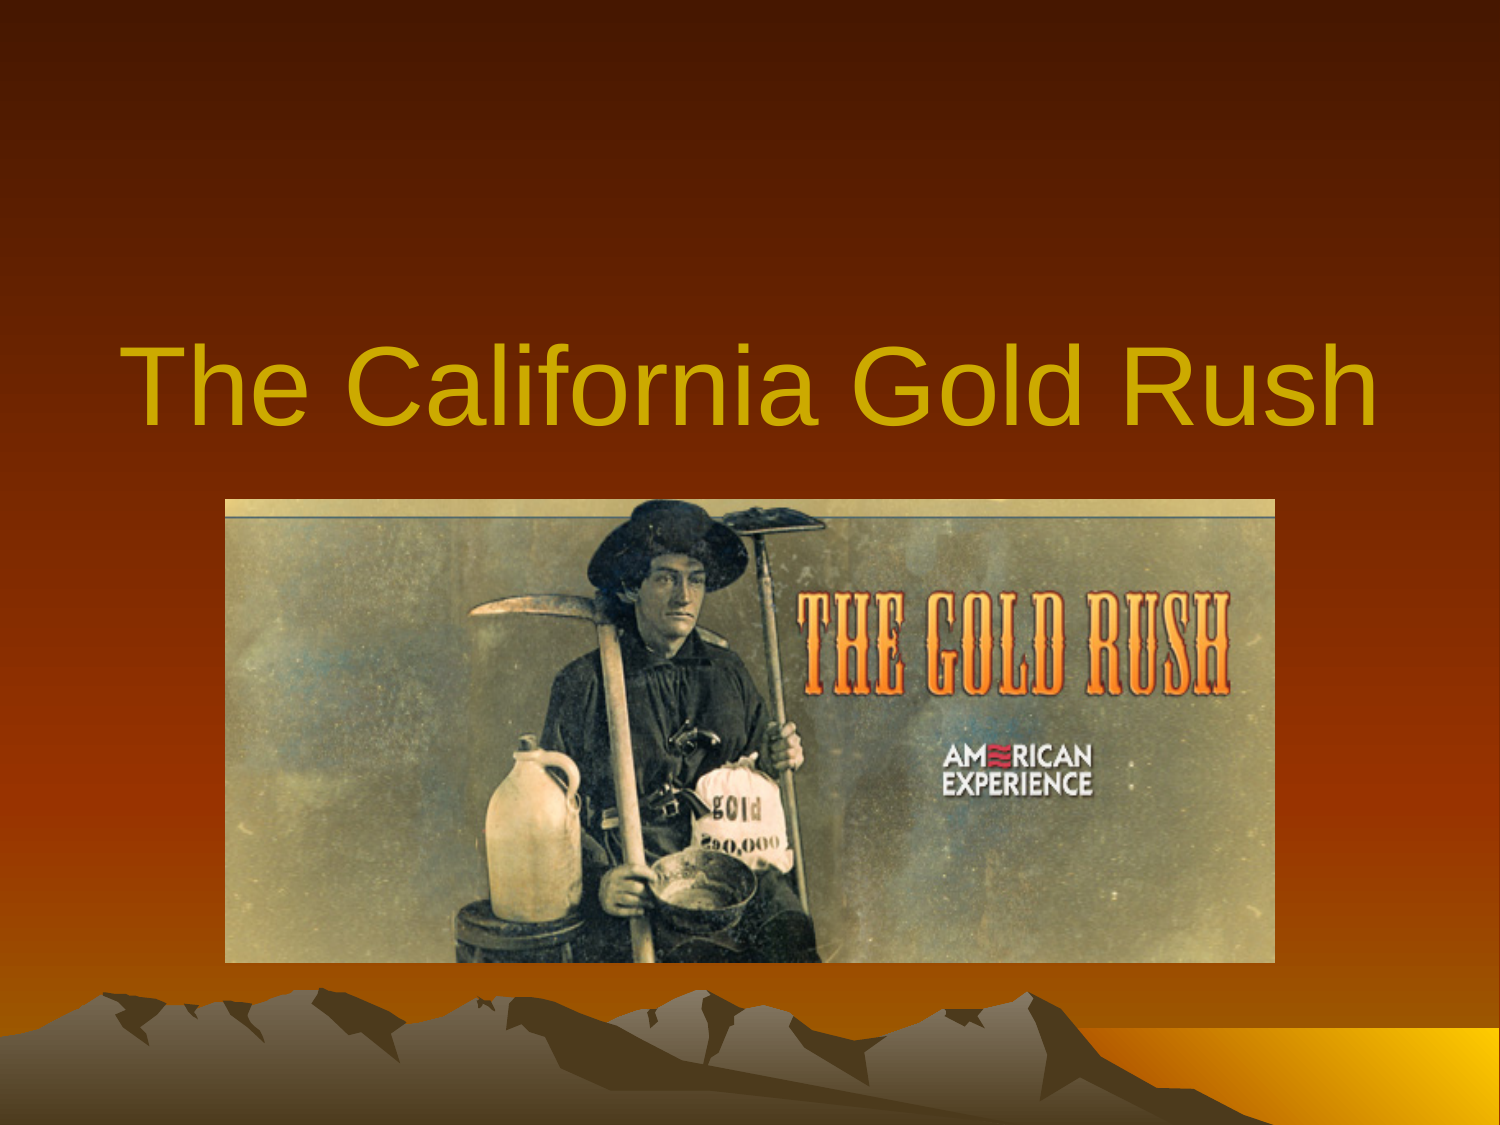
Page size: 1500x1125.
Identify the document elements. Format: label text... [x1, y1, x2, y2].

title The California Gold Rush [74, 237, 1426, 523]
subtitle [224, 499, 1276, 963]
